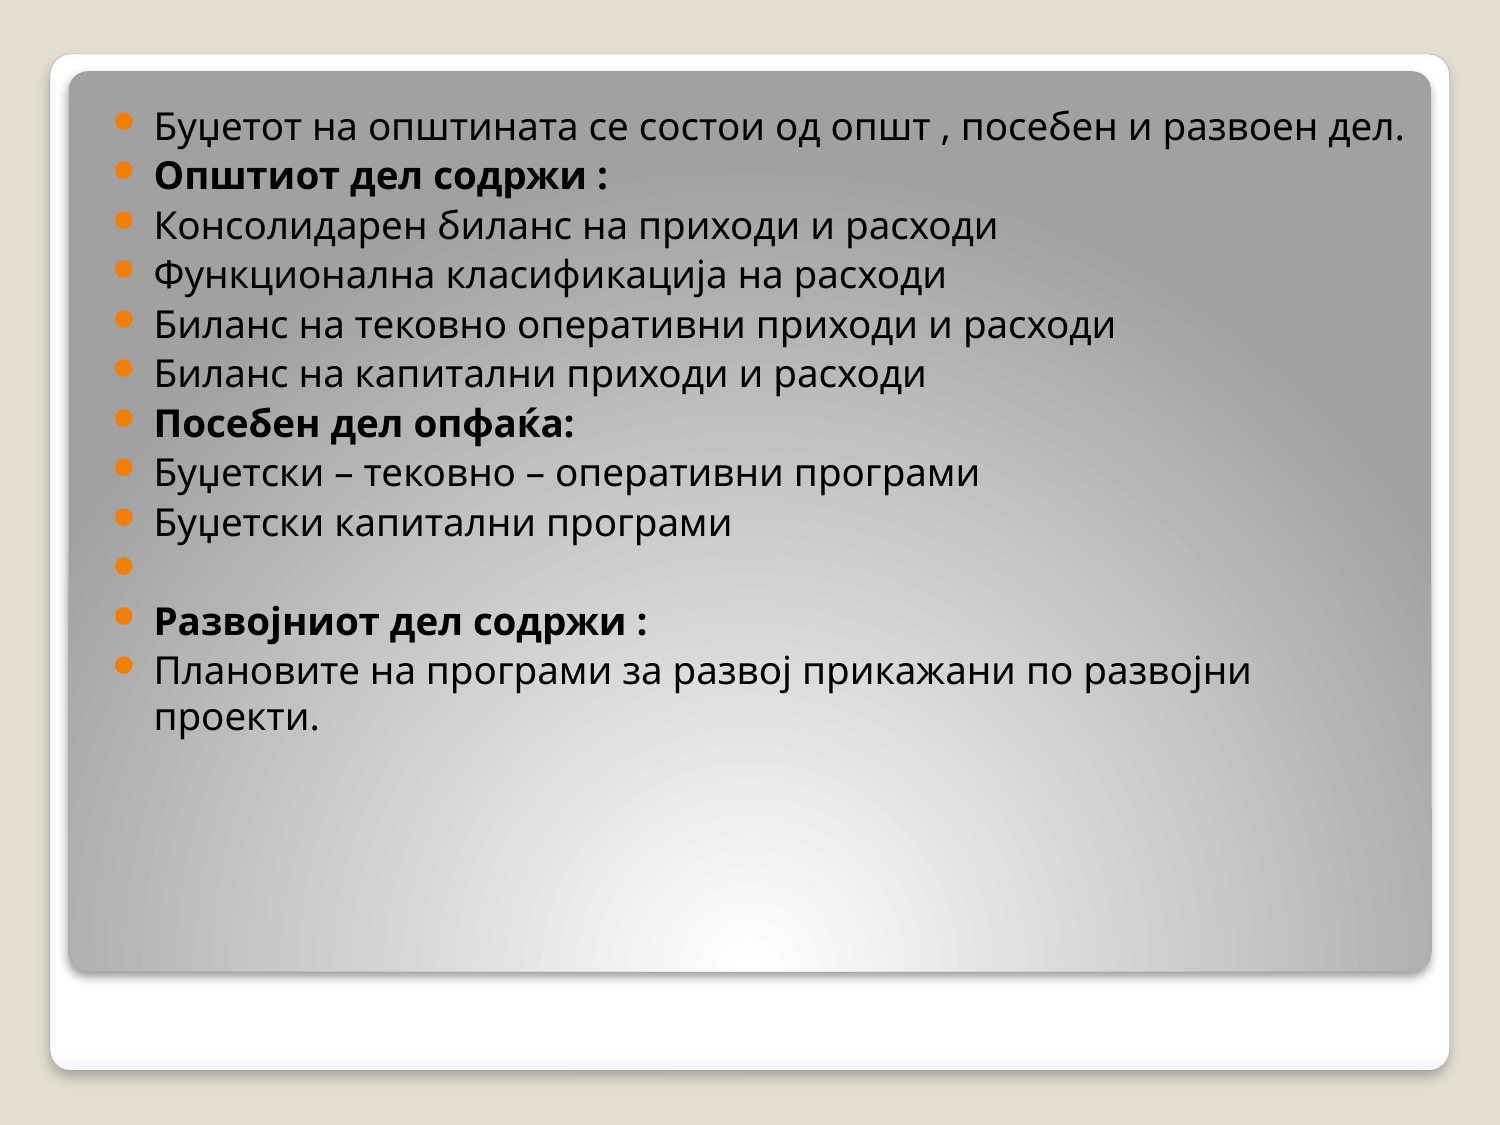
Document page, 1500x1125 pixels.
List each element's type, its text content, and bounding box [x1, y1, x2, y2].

list Буџетот на општината се состои од општ , посебен и развоен дел. Општиот дел содржи : Консолидарен биланс на приходи и расходи Функционална класификација на расходи Биланс на тековно оперативни приходи и расходи Биланс на капитални приходи и расходи Посебен дел опфаќа: Буџетски – тековно – оперативни програми Буџетски капитални програми Развојниот дел содржи : Плановите на програми за развој прикажани по развојни проекти. [82, 86, 1425, 774]
